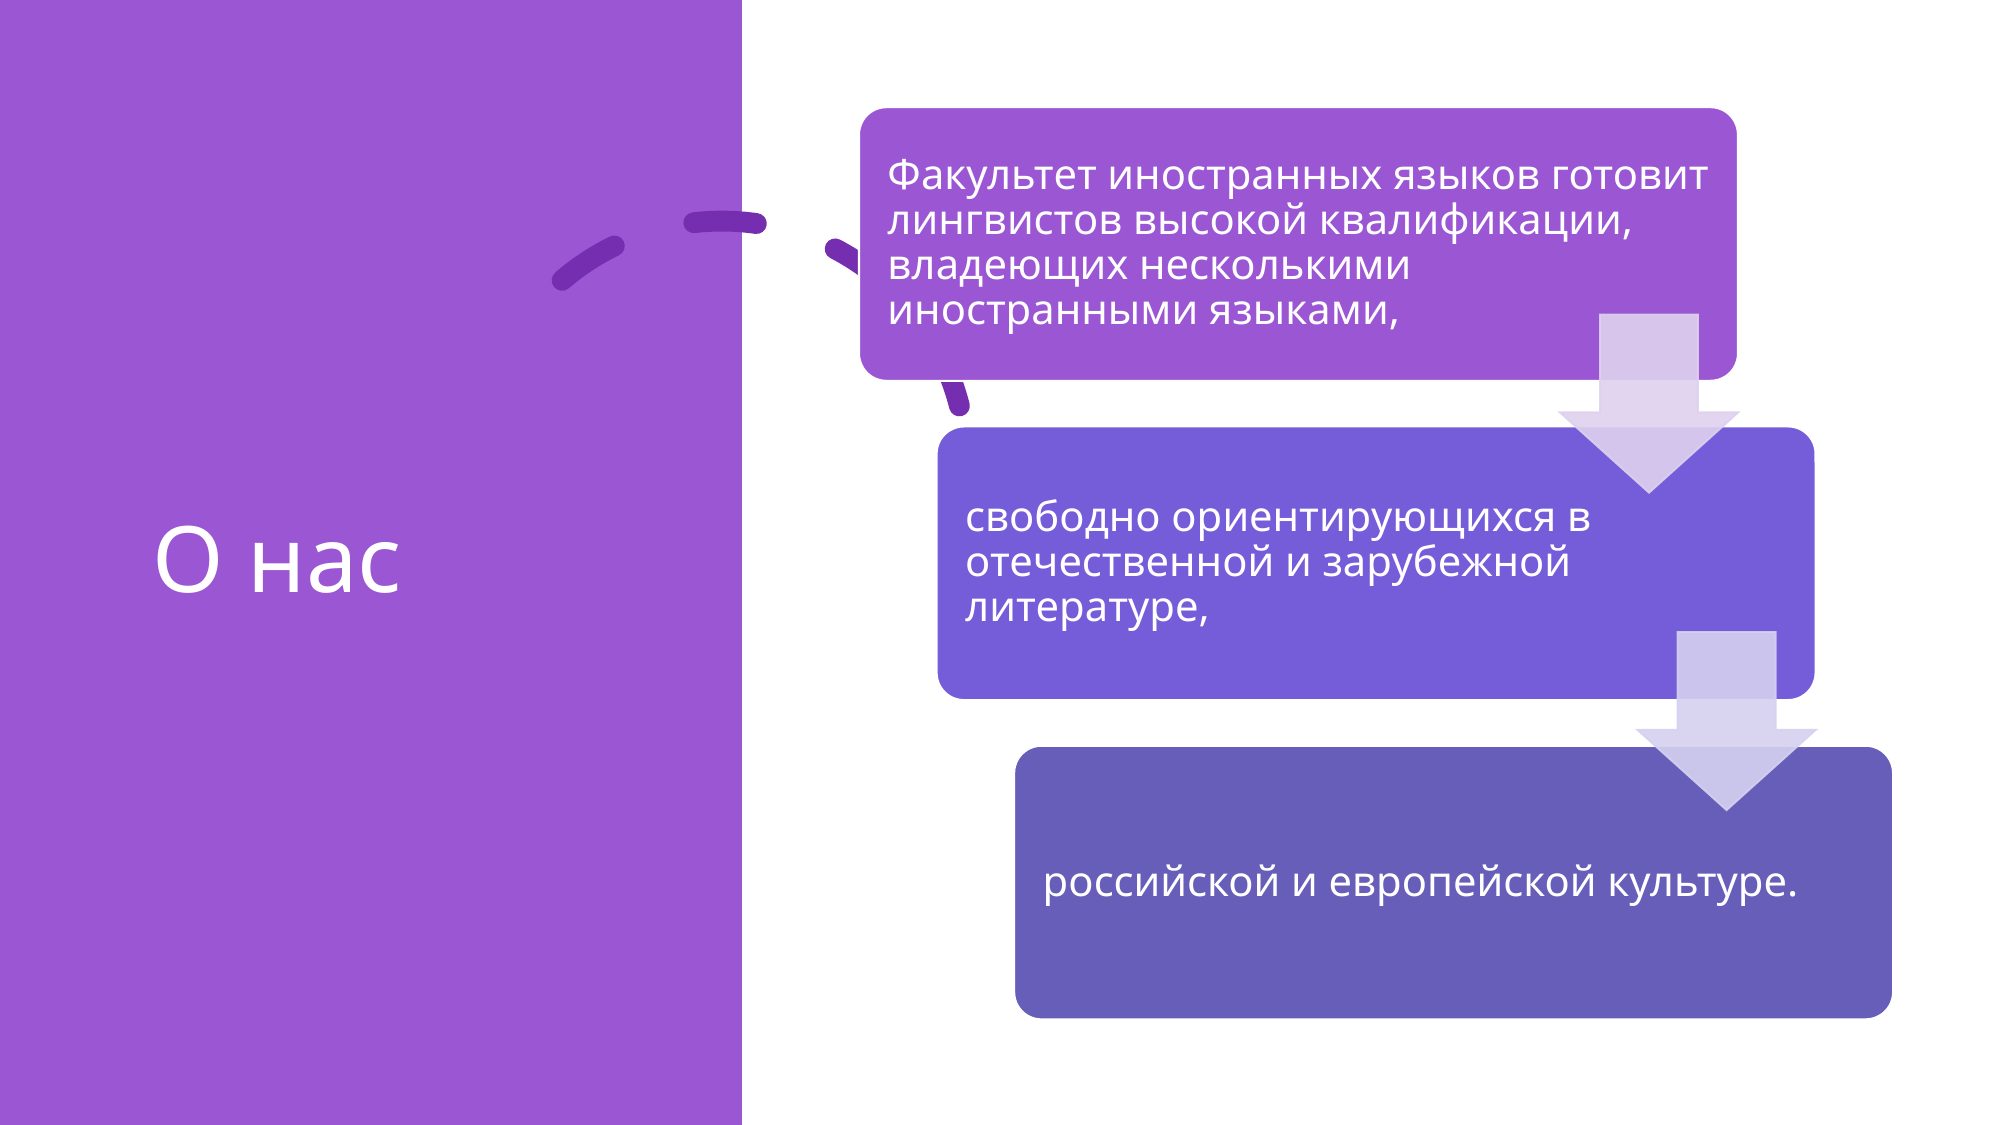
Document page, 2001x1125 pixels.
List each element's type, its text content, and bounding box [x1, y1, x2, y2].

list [858, 107, 1894, 1020]
text_box [0, 0, 743, 1125]
title О нас [137, 105, 622, 1020]
text_box [743, 0, 2000, 1125]
text_box [622, 220, 858, 467]
